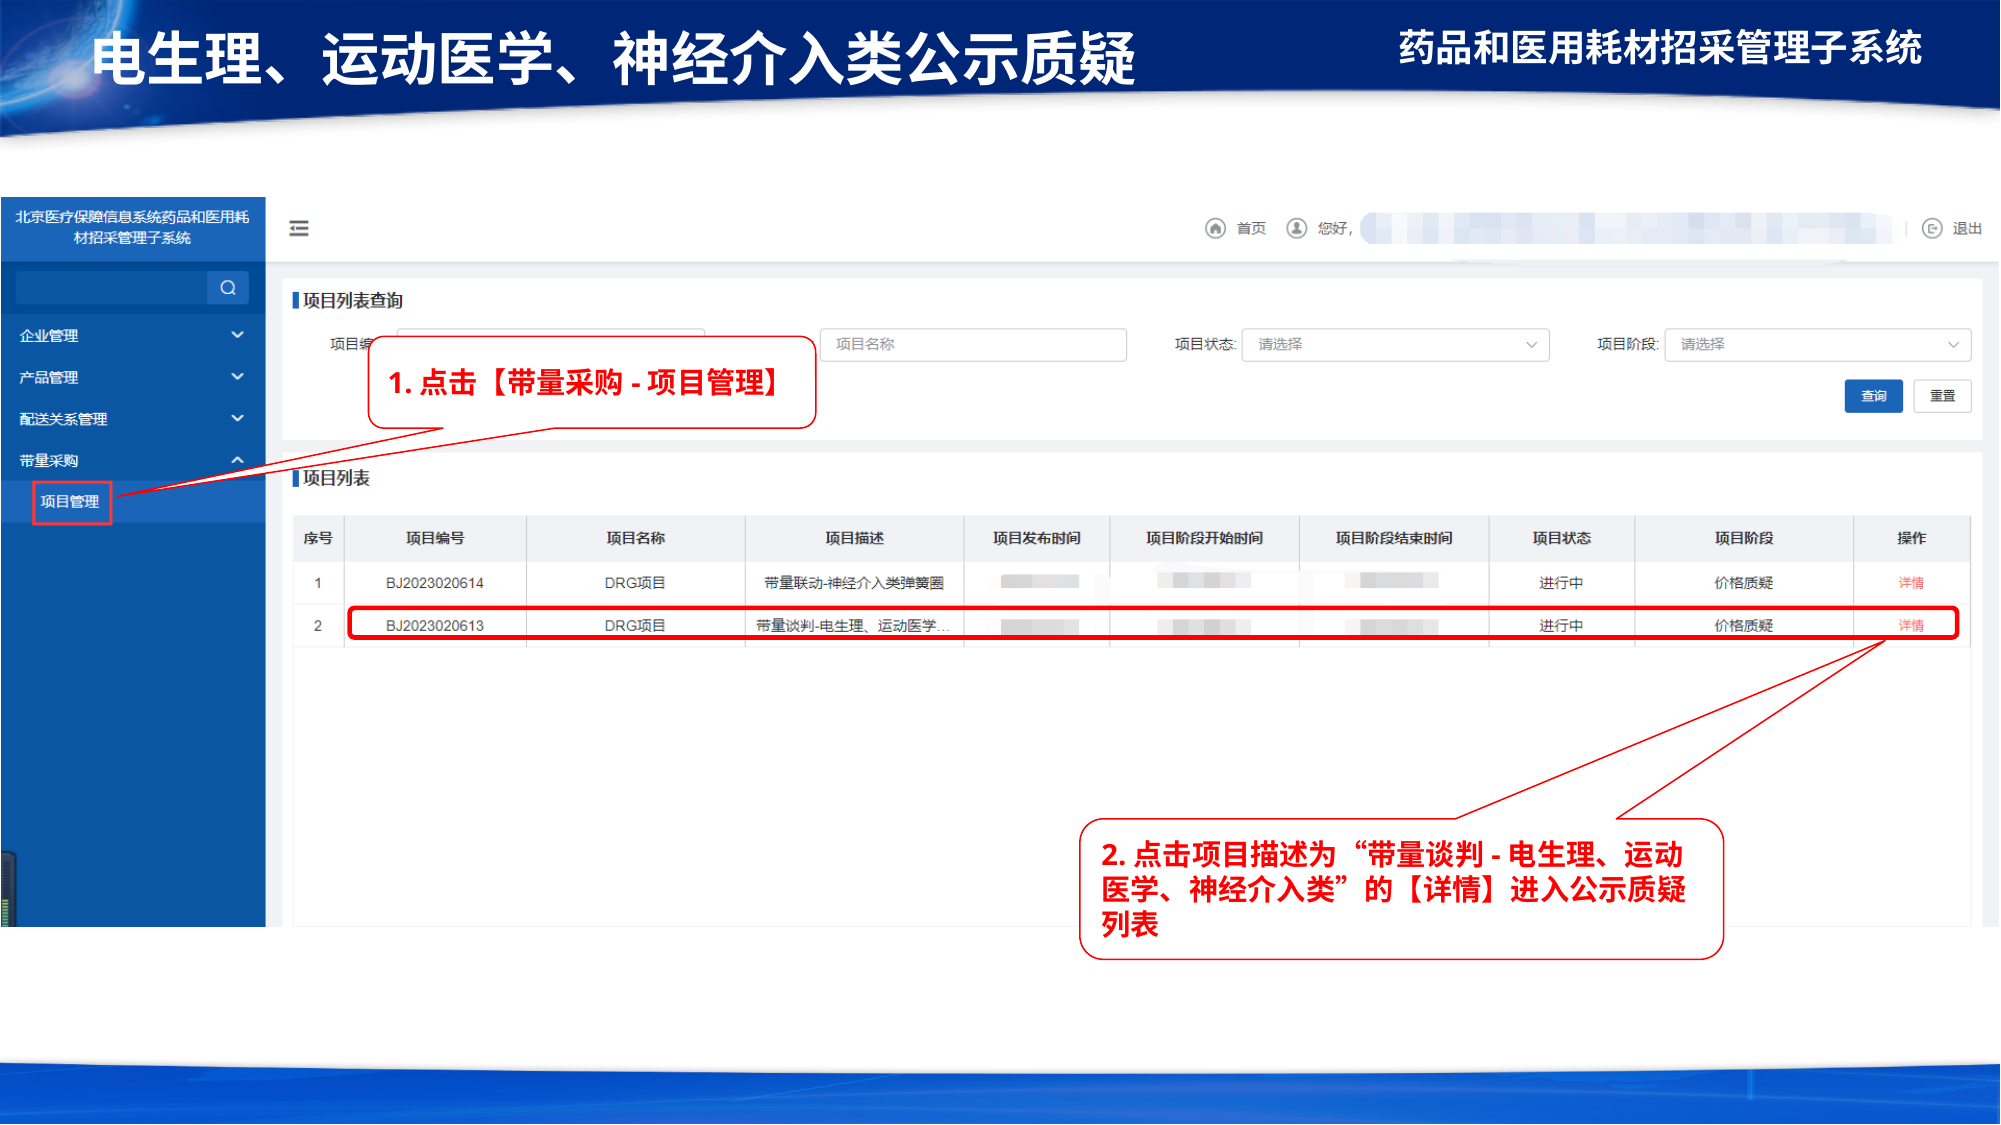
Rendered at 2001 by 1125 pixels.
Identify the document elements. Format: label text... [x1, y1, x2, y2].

picture [1, 197, 1999, 928]
picture [0, 1055, 2000, 1124]
title 电生理、运动医学、神经介入类公示质疑 [73, 22, 1221, 81]
text_box 2.点击项目描述为“带量谈判-电生理、运动医学、神经介入类”的【详情】进入公示质疑列表 [1079, 928, 1724, 960]
picture [0, 0, 2000, 186]
